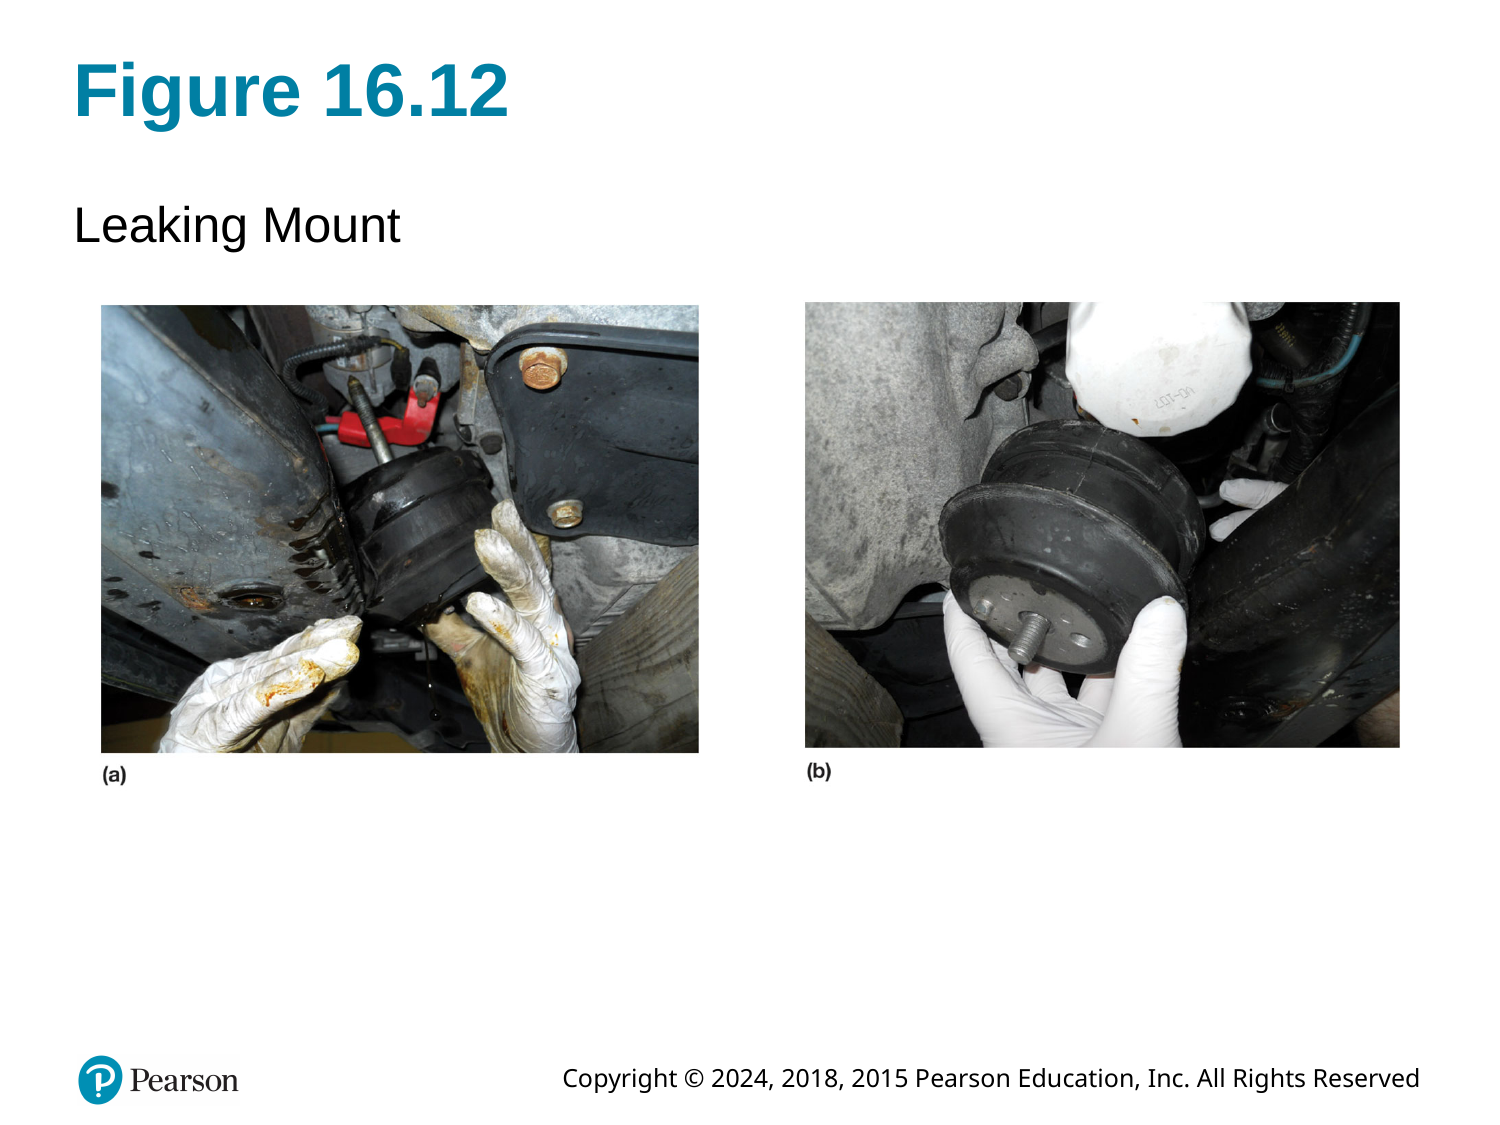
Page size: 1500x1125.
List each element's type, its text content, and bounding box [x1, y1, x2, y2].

picture [77, 1054, 240, 1106]
picture [99, 303, 701, 798]
list Leaking Mount [73, 0, 1430, 545]
picture [802, 299, 1402, 798]
